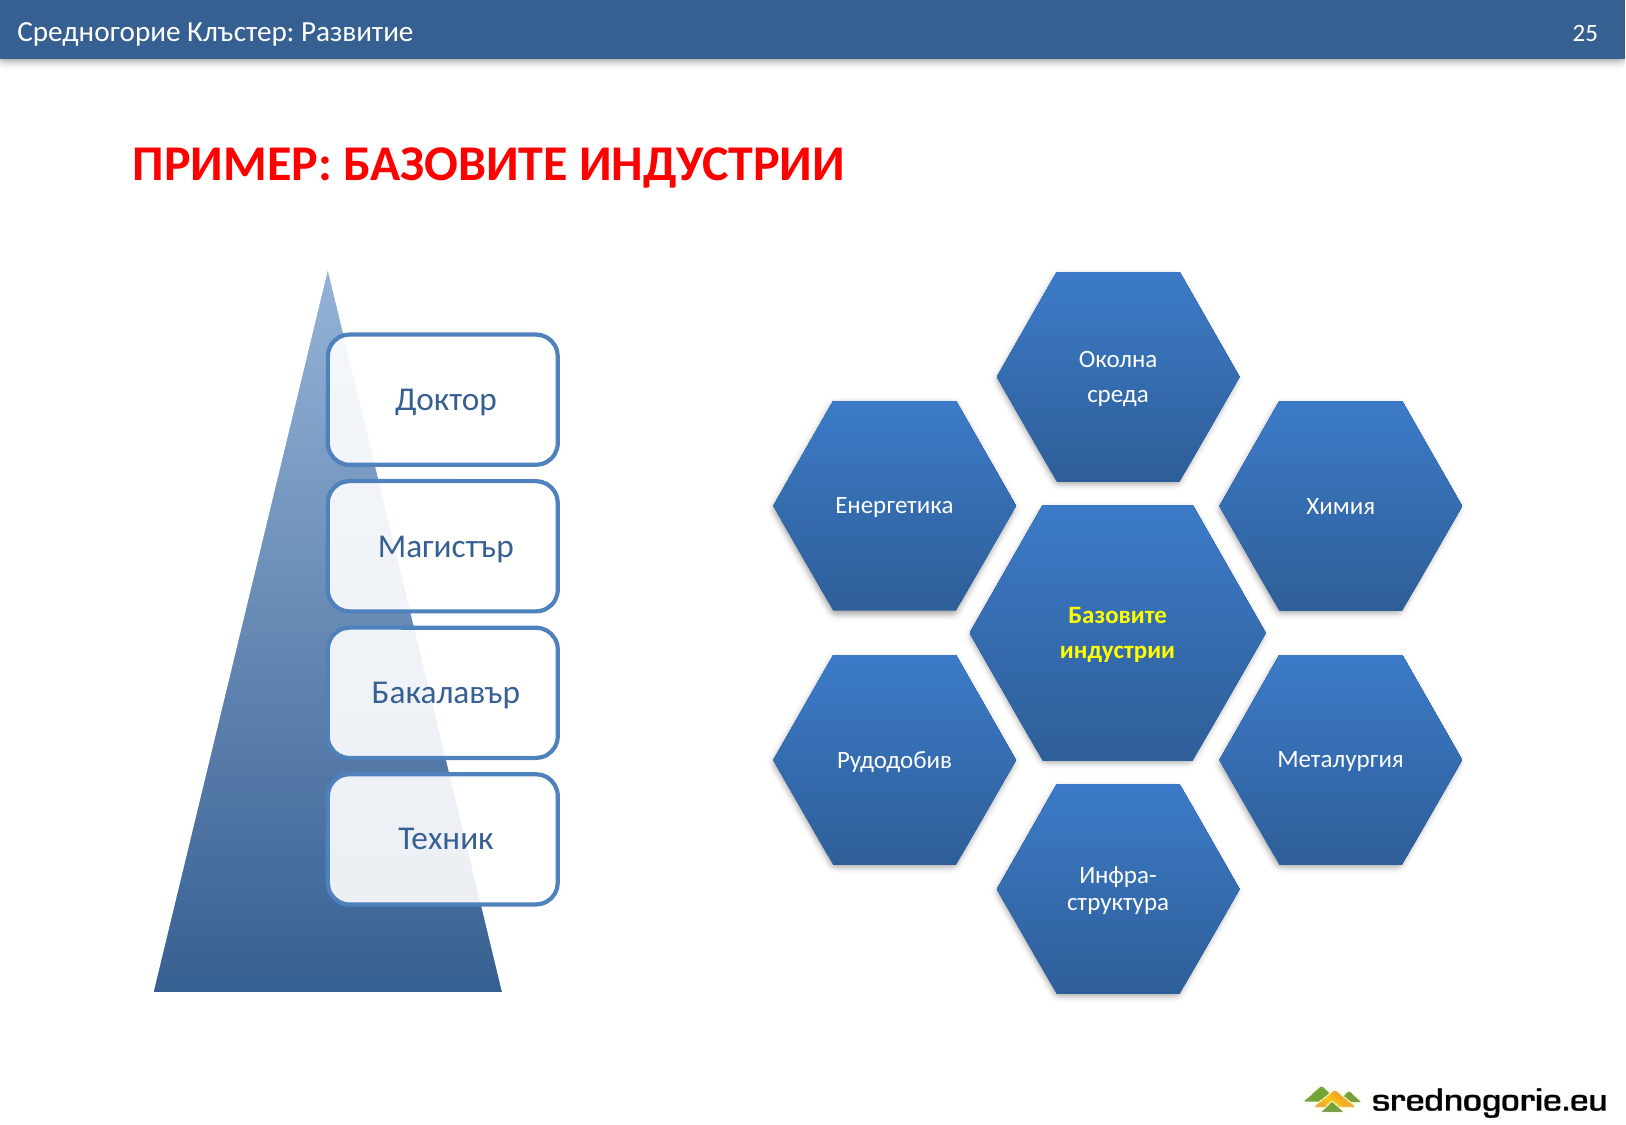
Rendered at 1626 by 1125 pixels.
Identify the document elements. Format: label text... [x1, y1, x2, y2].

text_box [773, 654, 1017, 866]
picture [989, 1075, 1625, 1124]
slide_number 25 [1543, 1, 1614, 62]
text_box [773, 400, 1017, 611]
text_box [996, 783, 1240, 995]
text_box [969, 504, 1266, 762]
text_box Средногорие Клъстер: Развитие [0, 0, 1625, 60]
text_box ПРИМЕР: БАЗОВИТЕ ИНДУСТРИИ [118, 118, 1604, 202]
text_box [996, 271, 1240, 483]
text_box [1219, 400, 1463, 612]
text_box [150, 260, 558, 995]
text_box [1219, 654, 1463, 866]
